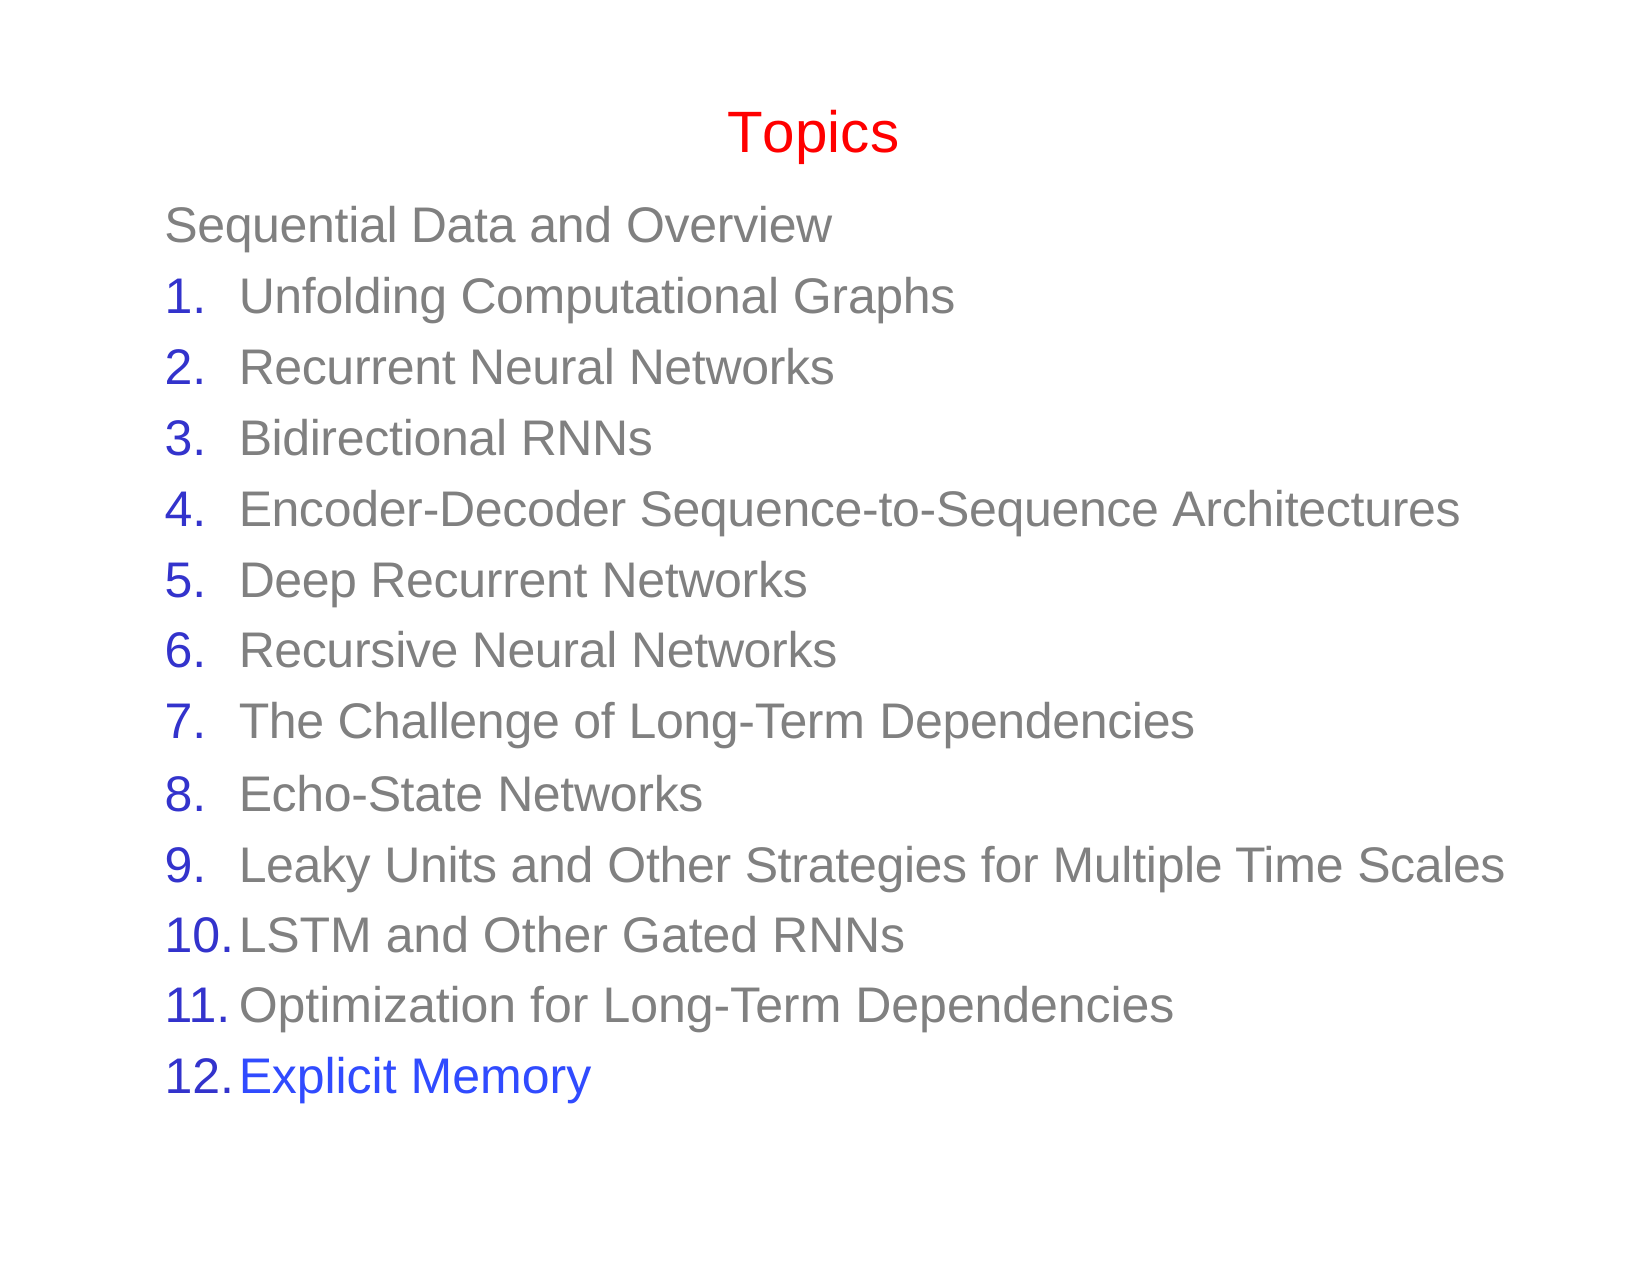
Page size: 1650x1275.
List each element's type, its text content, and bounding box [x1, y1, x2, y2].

text_box Sequential Data and Overview Unfolding Computational Graphs Recurrent Neural Networks Bidirectional RNNs Encoder-Decoder Sequence-to-Sequence Architectures Deep Recurrent Networks Recursive Neural Networks The Challenge of Long-Term Dependencies Echo-State Networks Leaky Units and Other Strategies for Multiple Time Scales LSTM and Other Gated RNNs Optimization for Long-Term Dependencies Explicit Memory [162, 179, 1511, 1244]
title Topics [725, 91, 901, 179]
